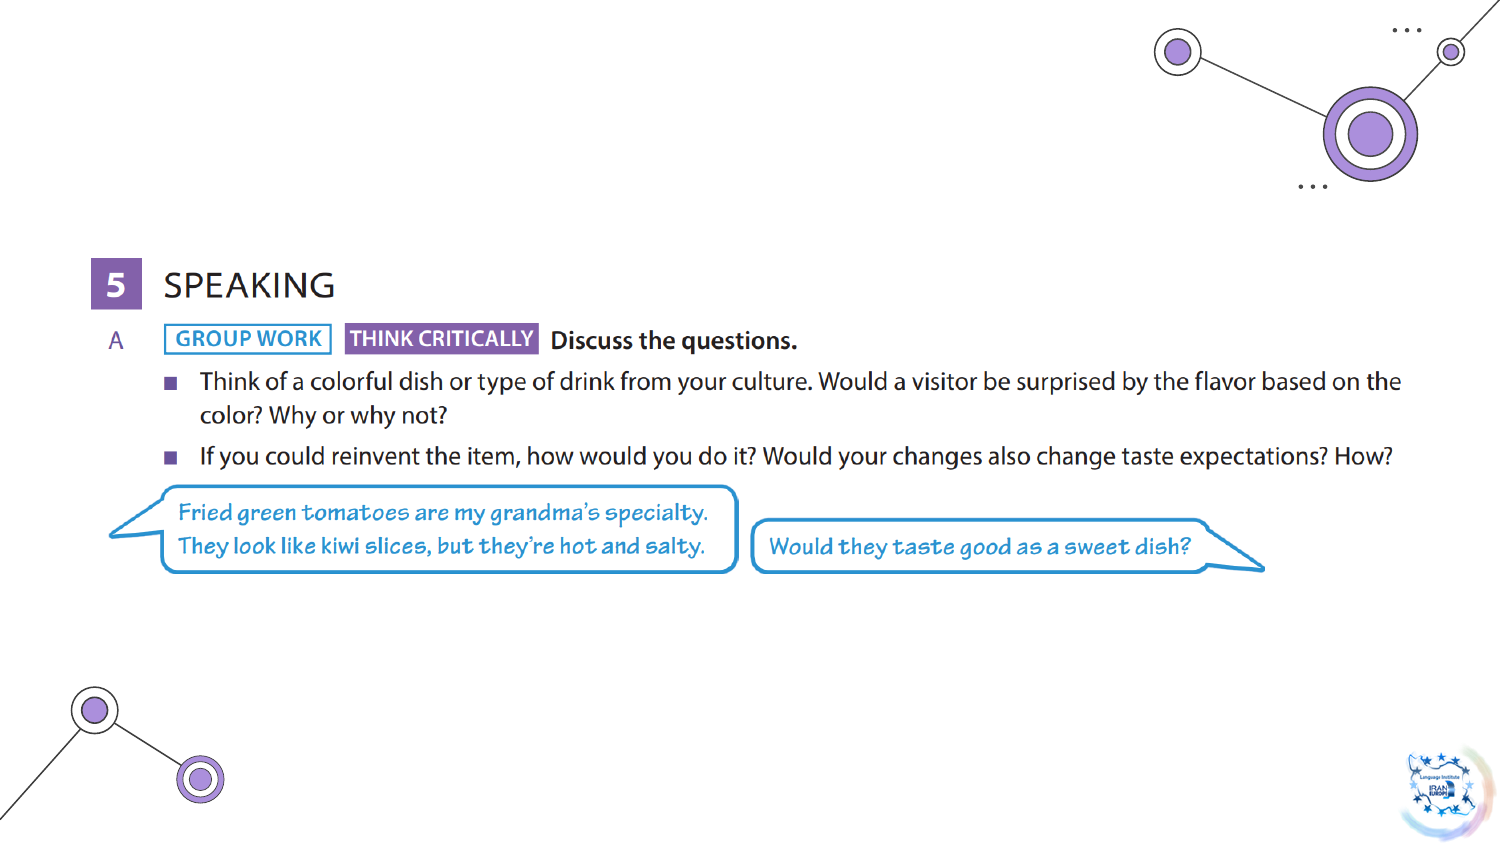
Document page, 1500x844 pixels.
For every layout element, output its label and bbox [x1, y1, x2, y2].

picture [58, 240, 1448, 616]
picture [1393, 741, 1500, 844]
